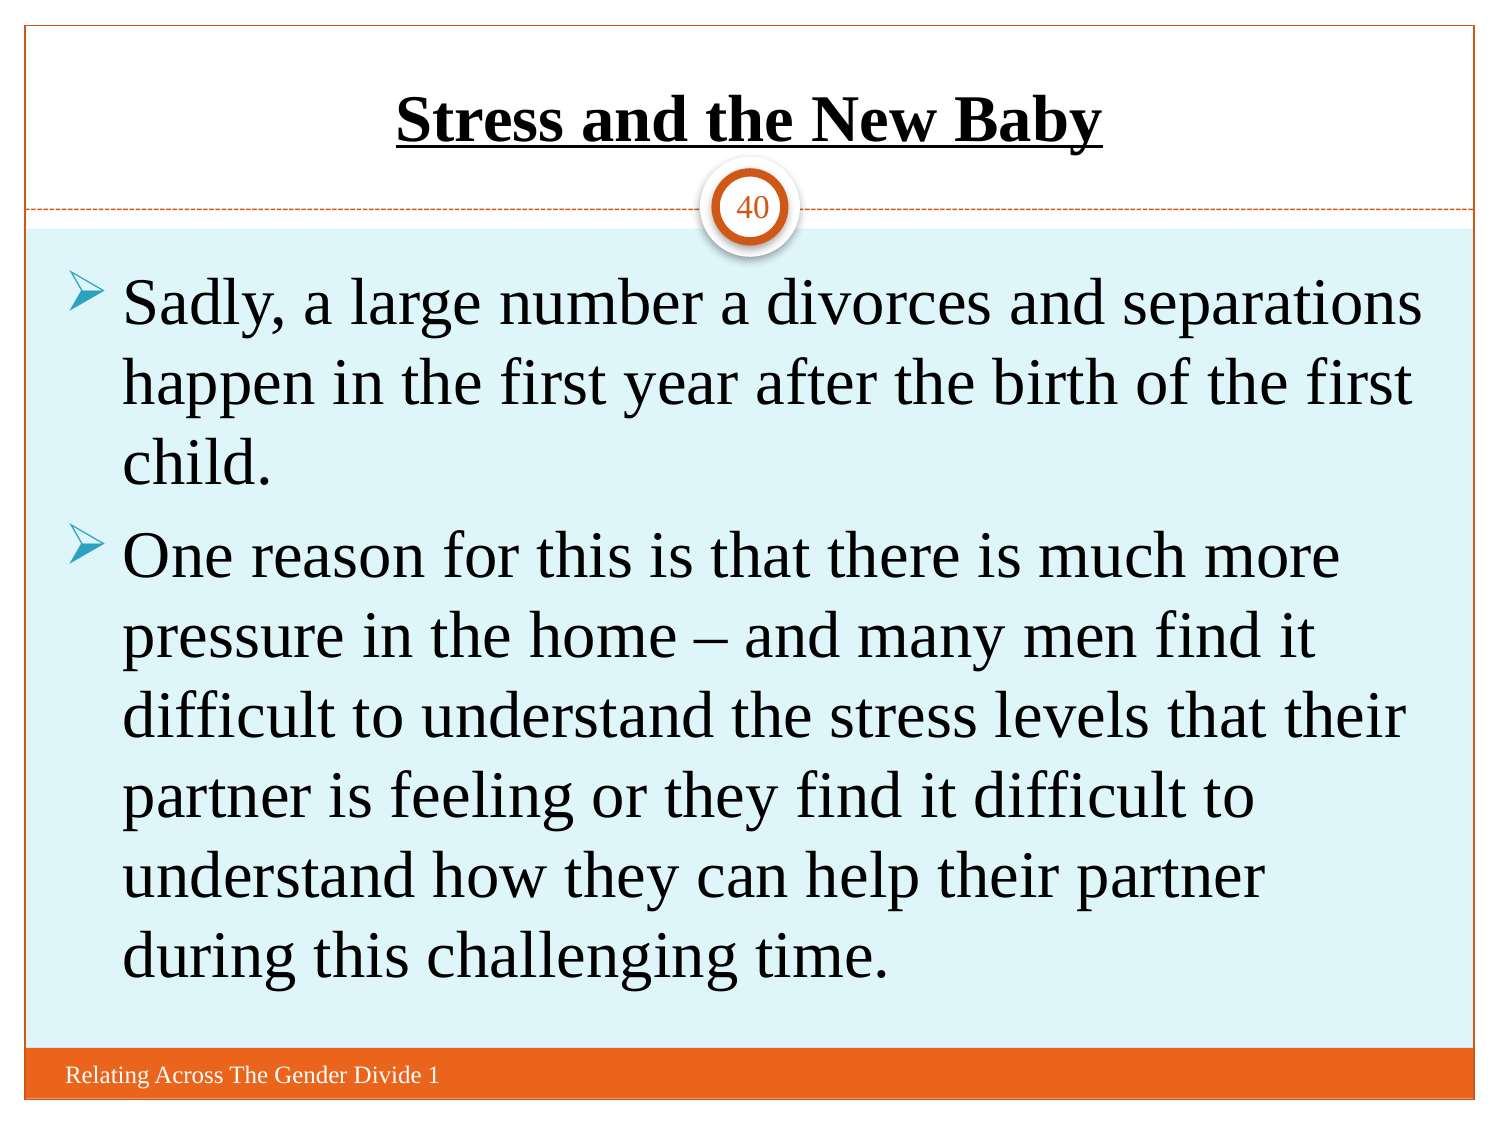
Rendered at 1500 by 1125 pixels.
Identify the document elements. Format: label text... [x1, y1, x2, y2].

slide_number 40 [715, 168, 791, 241]
title Stress and the New Baby [49, 37, 1450, 163]
footer Relating Across The Gender Divide 1 [50, 1051, 638, 1112]
list Sadly, a large number a divorces and separations happen in the first year after the birth of the first child. One reason for this is that there is much more pressure in the home – and many men find it difficult to understand the stress levels that their partner is feeling or they find it difficult to understand how they can help their partner during this challenging time. [49, 250, 1445, 1001]
